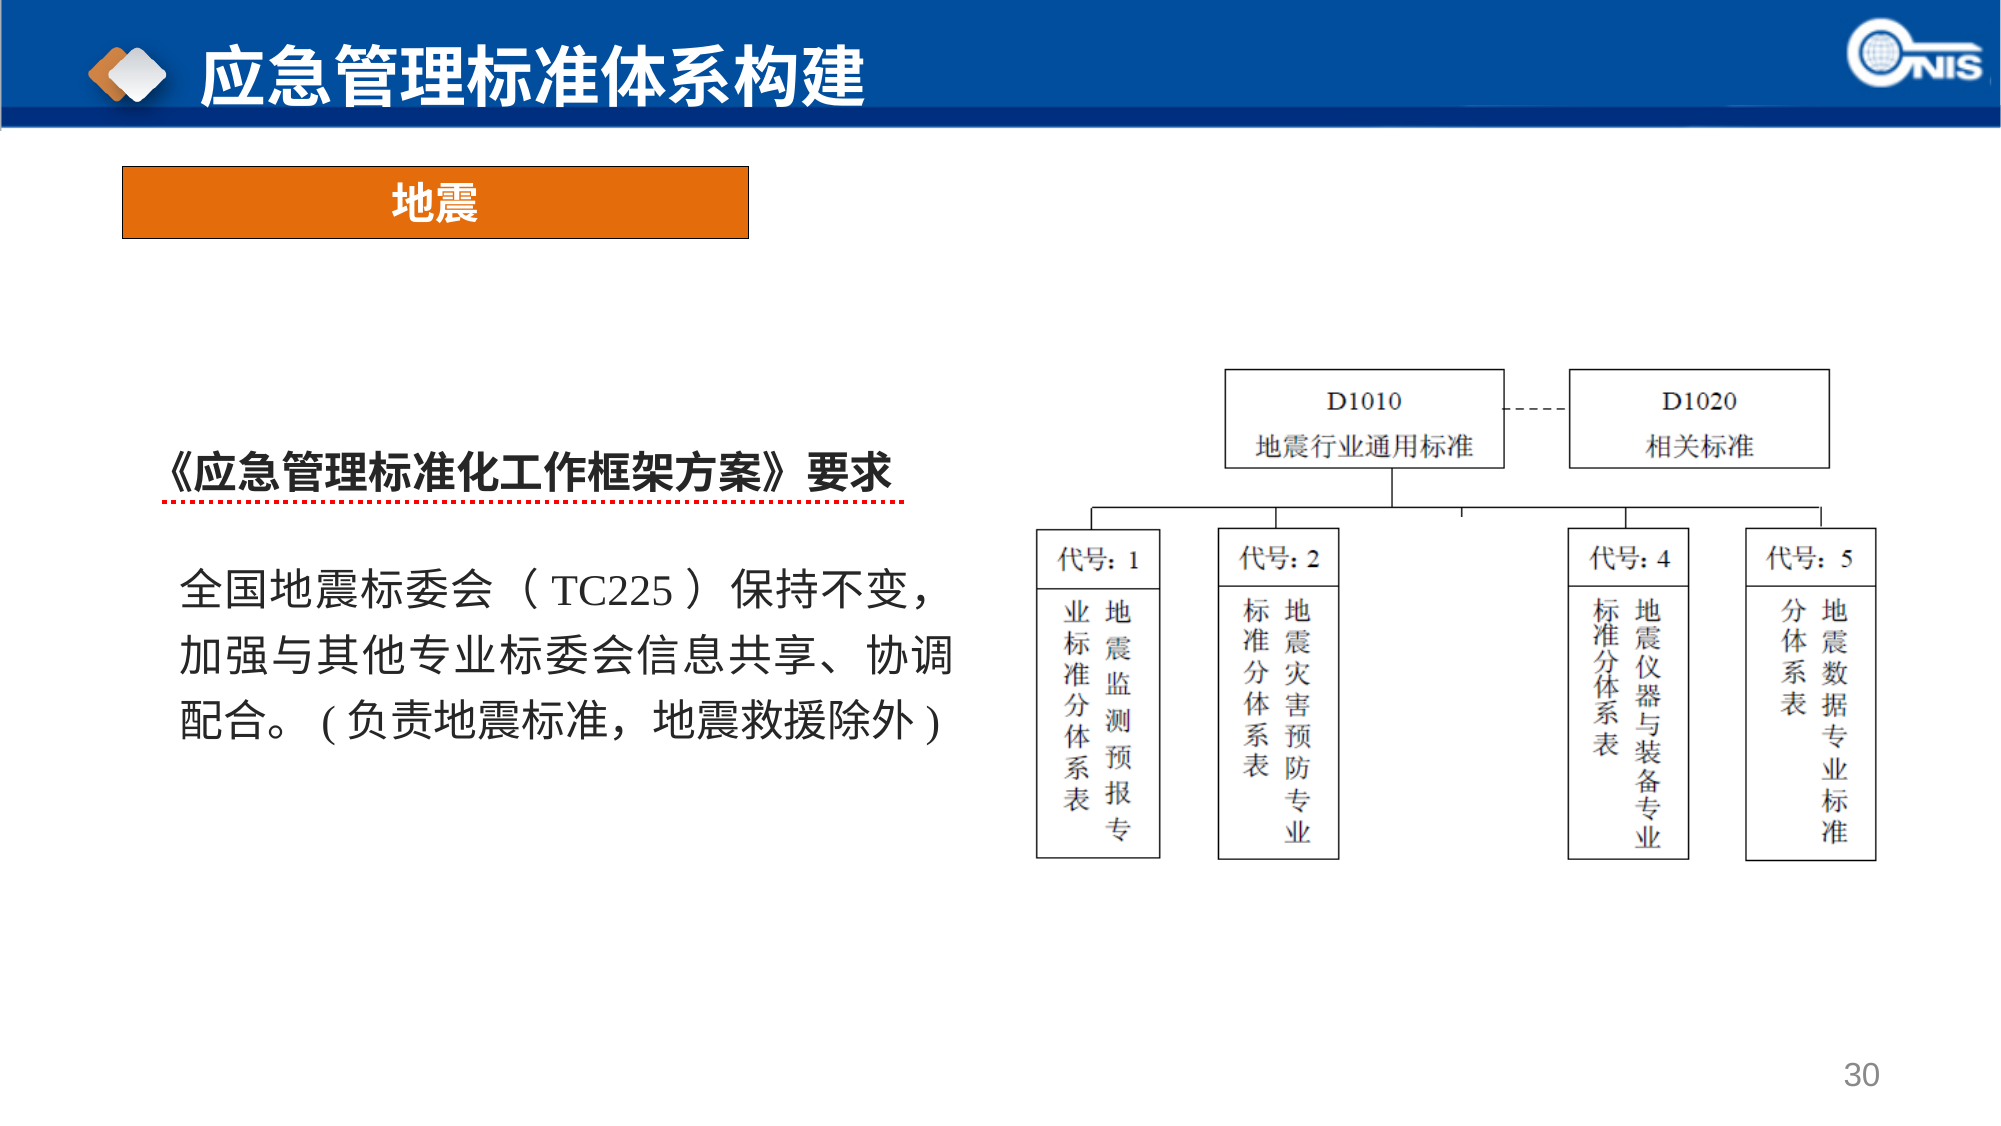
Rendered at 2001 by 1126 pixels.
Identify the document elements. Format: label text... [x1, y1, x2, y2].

slide_number 30 [1433, 1042, 1901, 1104]
text_box 全国地震标委会（TC225）保持不变，加强与其他专业标委会信息共享、协调配合。(负责地震标准，地震救援除外) [159, 538, 975, 756]
picture [0, 0, 2001, 131]
picture [1013, 352, 1904, 881]
text_box 《应急管理标准化工作框架方案》要求 [129, 421, 914, 508]
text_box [78, 26, 1537, 127]
text_box 地震 [122, 166, 749, 239]
